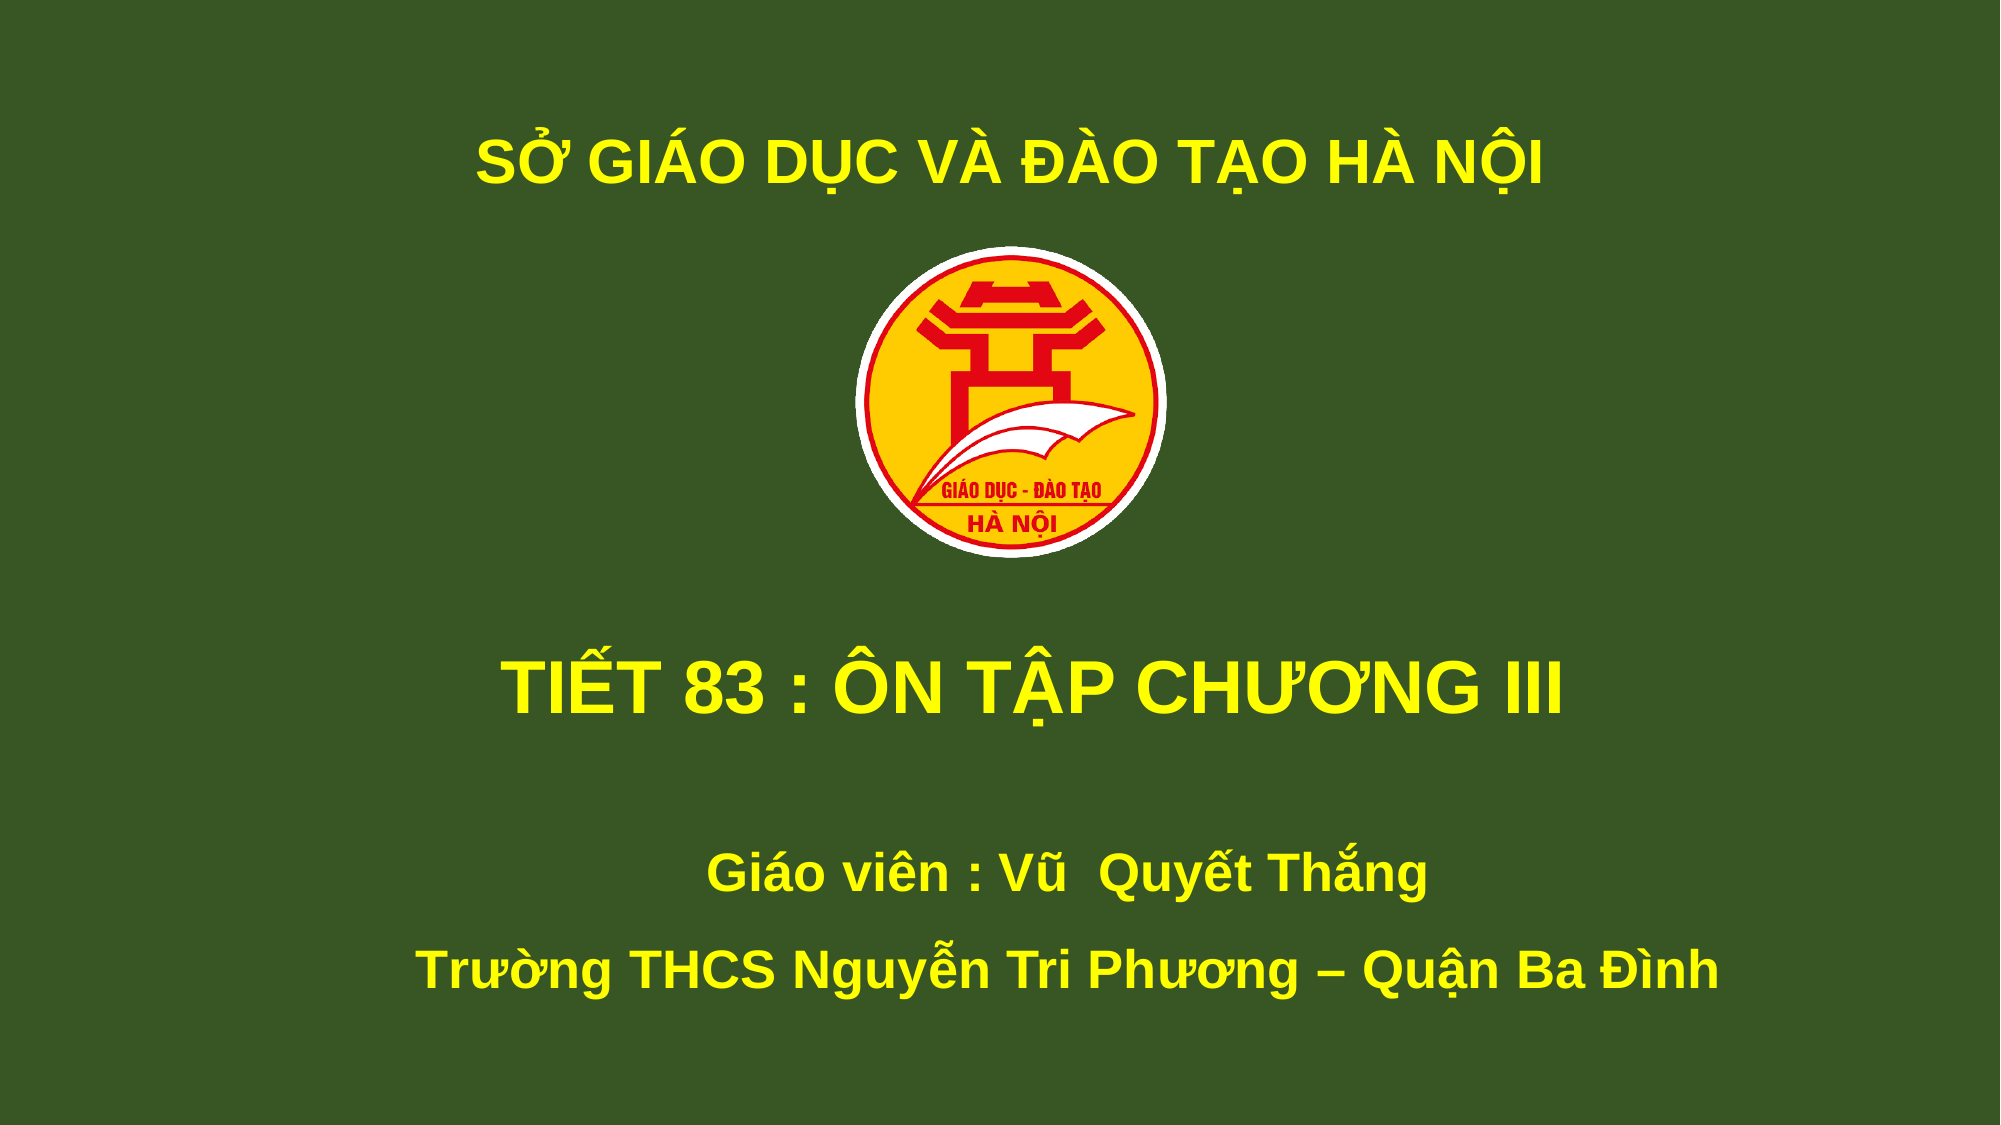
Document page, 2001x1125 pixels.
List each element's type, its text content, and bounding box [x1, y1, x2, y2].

text_box Giáo viên : Vũ Quyết Thắng Trường THCS Nguyễn Tri Phương – Quận Ba Đình [401, 797, 1737, 1008]
text_box SỞ GIÁO DỤC VÀ ĐÀO TẠO HÀ NỘI [460, 113, 1562, 204]
picture [855, 246, 1167, 558]
text_box TIẾT 83 : ÔN TẬP CHƯƠNG III [250, 586, 1816, 736]
